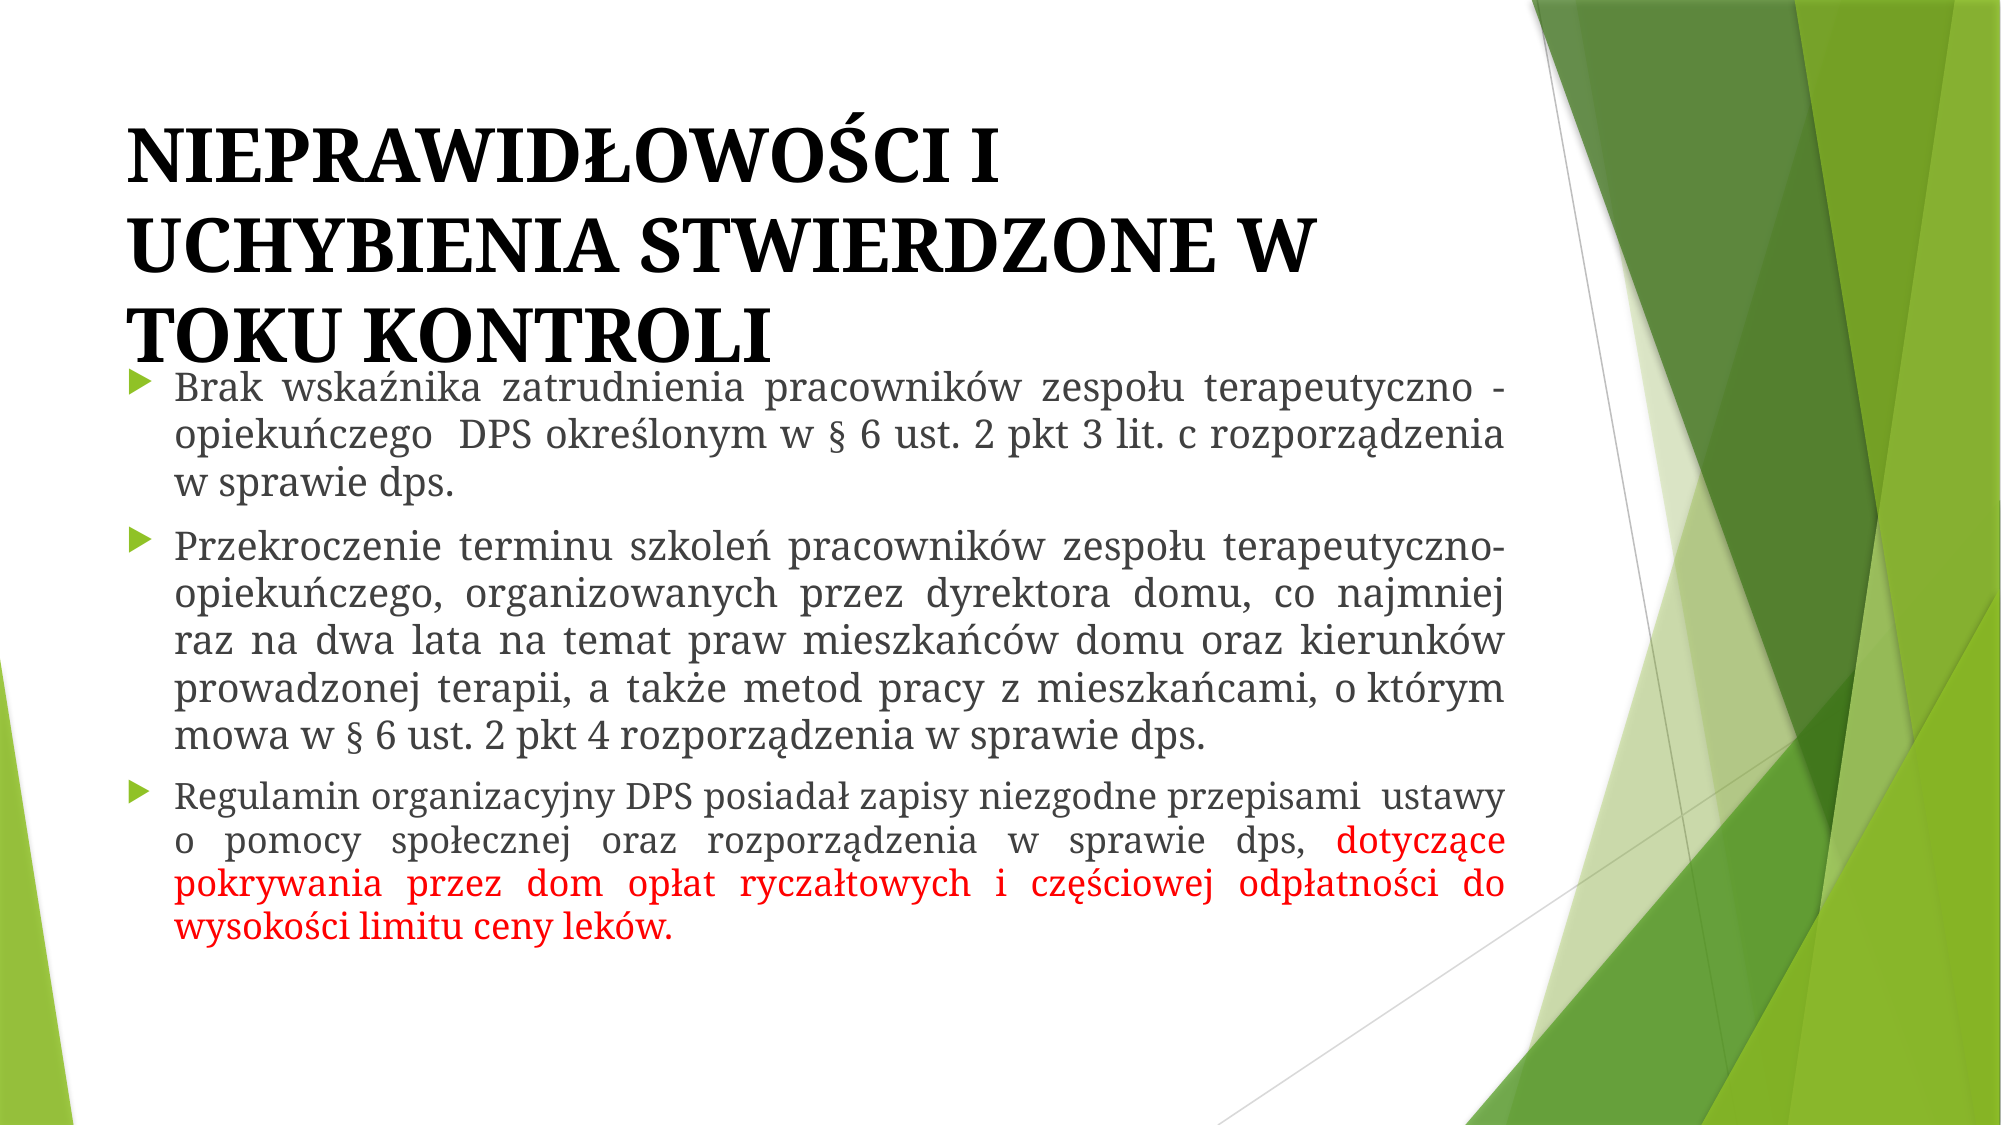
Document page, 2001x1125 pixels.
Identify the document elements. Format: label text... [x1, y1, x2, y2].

title NIEPRAWIDŁOWOŚCI I UCHYBIENIA STWIERDZONE W TOKU KONTROLI [111, 99, 1522, 317]
list Brak wskaźnika zatrudnienia pracowników zespołu terapeutyczno - opiekuńczego DPS określonym w § 6 ust. 2 pkt 3 lit. c rozporządzenia w sprawie dps. Przekroczenie terminu szkoleń pracowników zespołu terapeutyczno-opiekuńczego, organizowanych przez dyrektora domu, co najmniej raz na dwa lata na temat praw mieszkańców domu oraz kierunków prowadzonej terapii, a także metod pracy z mieszkańcami, o którym mowa w § 6 ust. 2 pkt 4 rozporządzenia w sprawie dps. Regulamin organizacyjny DPS posiadał zapisy niezgodne przepisami ustawy o pomocy społecznej oraz rozporządzenia w sprawie dps, dotyczące pokrywania przez dom opłat ryczałtowych i częściowej odpłatności do wysokości limitu ceny leków. [111, 354, 1522, 992]
